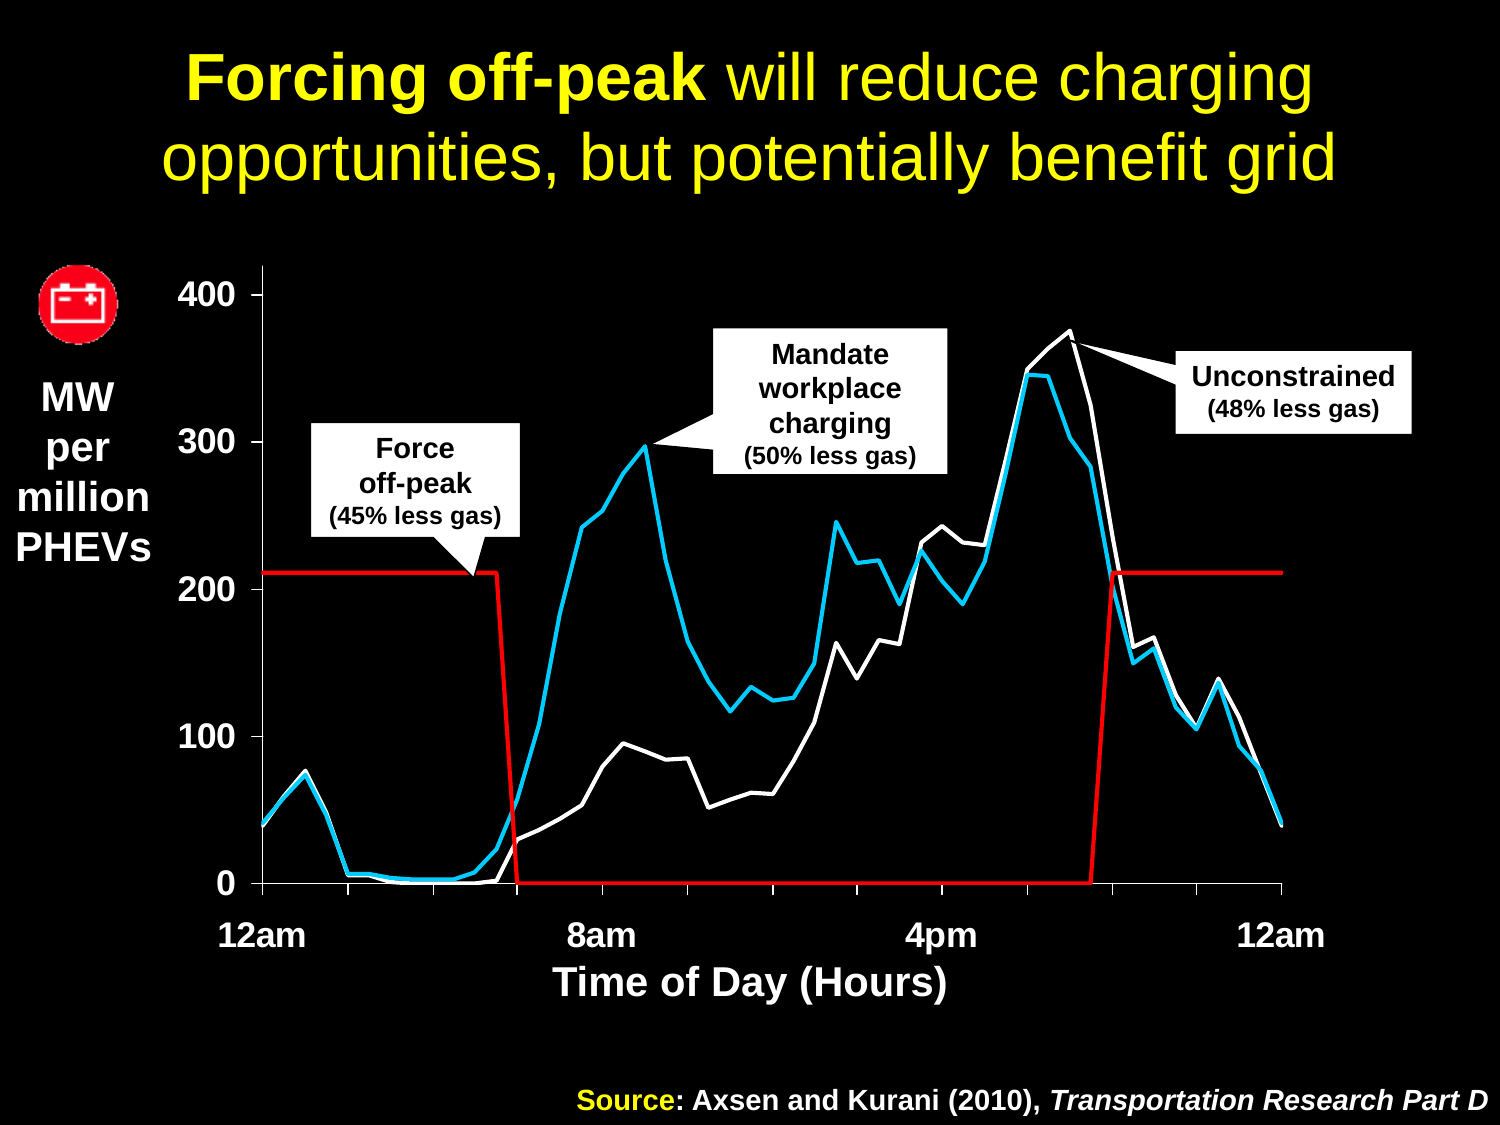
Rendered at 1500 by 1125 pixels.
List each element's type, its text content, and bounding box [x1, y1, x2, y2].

title Forcing off-peak will reduce charging opportunities, but potentially benefit grid [75, 20, 1425, 208]
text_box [149, 212, 1361, 974]
text_box Time of Day (Hours) [462, 981, 1038, 1013]
text_box Source: Axsen and Kurani (2010), Transportation Research Part D [478, 1073, 1500, 1124]
text_box Unconstrained (48% less gas) [1365, 350, 1413, 435]
picture [37, 262, 123, 348]
text_box MW per million PHEVs [0, 362, 144, 578]
